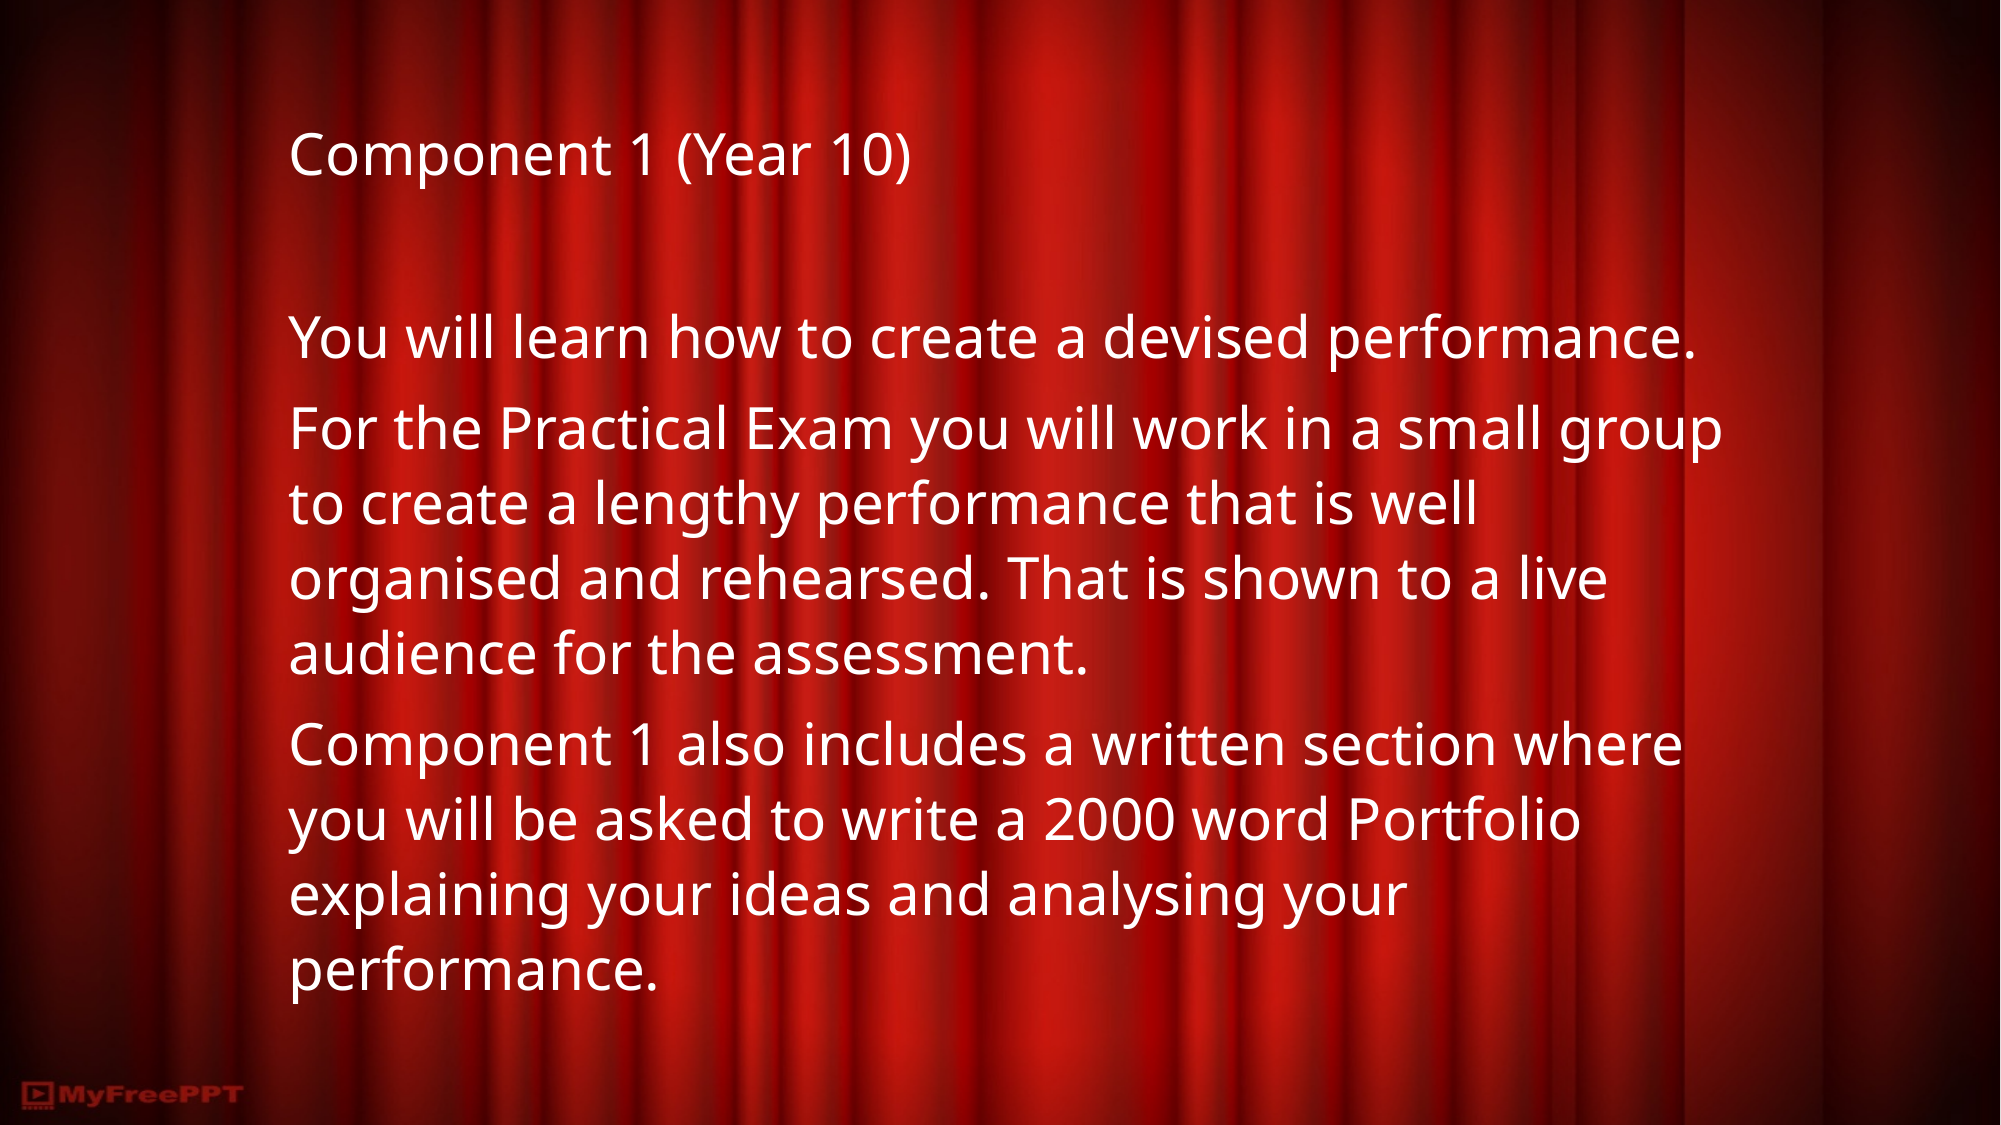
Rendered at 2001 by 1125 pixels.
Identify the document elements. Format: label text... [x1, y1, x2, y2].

picture [0, 0, 2001, 1125]
text_box Component 1 (Year 10) You will learn how to create a devised performance. For the Practical Exam you will work in a small group to create a lengthy performance that is well organised and rehearsed. That is shown to a live audience for the assessment. Component 1 also includes a written section where you will be asked to write a 2000 word Portfolio explaining your ideas and analysing your performance. [274, 104, 1742, 1101]
